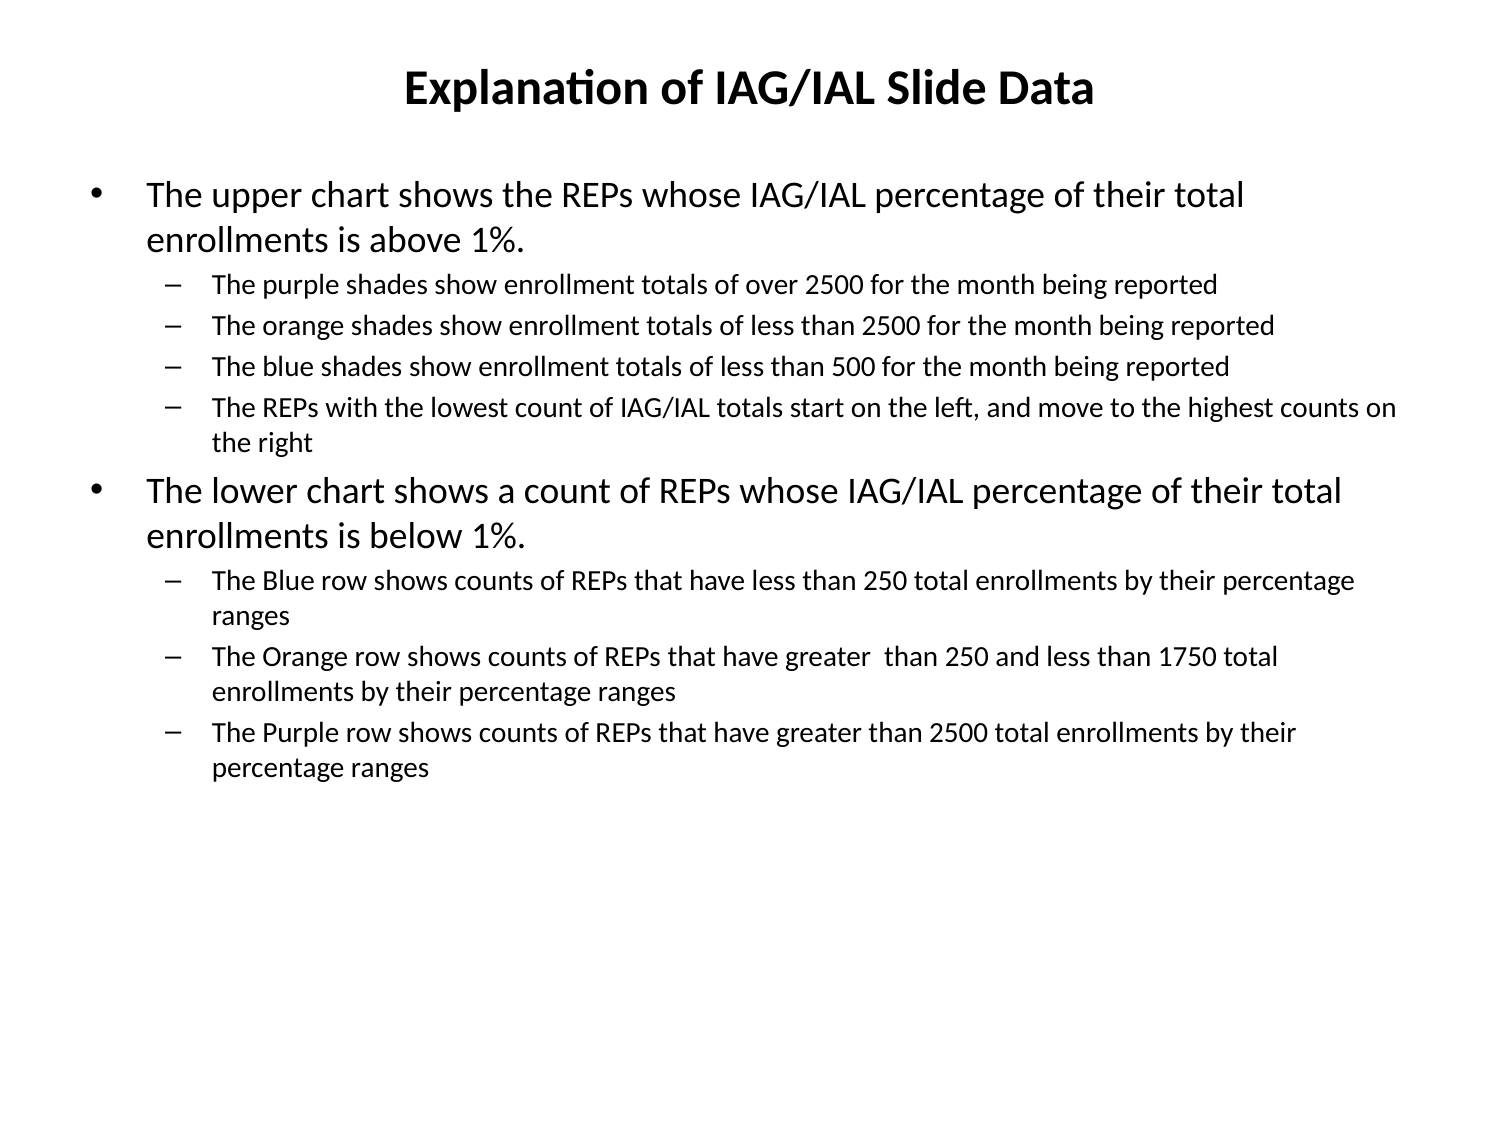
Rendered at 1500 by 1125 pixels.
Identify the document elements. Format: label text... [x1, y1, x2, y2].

list The upper chart shows the REPs whose IAG/IAL percentage of their total enrollments is above 1%. The purple shades show enrollment totals of over 2500 for the month being reported The orange shades show enrollment totals of less than 2500 for the month being reported The blue shades show enrollment totals of less than 500 for the month being reported The REPs with the lowest count of IAG/IAL totals start on the left, and move to the highest counts on the right The lower chart shows a count of REPs whose IAG/IAL percentage of their total enrollments is below 1%. The Blue row shows counts of REPs that have less than 250 total enrollments by their percentage ranges The Orange row shows counts of REPs that have greater than 250 and less than 1750 total enrollments by their percentage ranges The Purple row shows counts of REPs that have greater than 2500 total enrollments by their percentage ranges [75, 162, 1425, 1005]
title Explanation of IAG/IAL Slide Data [75, 45, 1425, 125]
